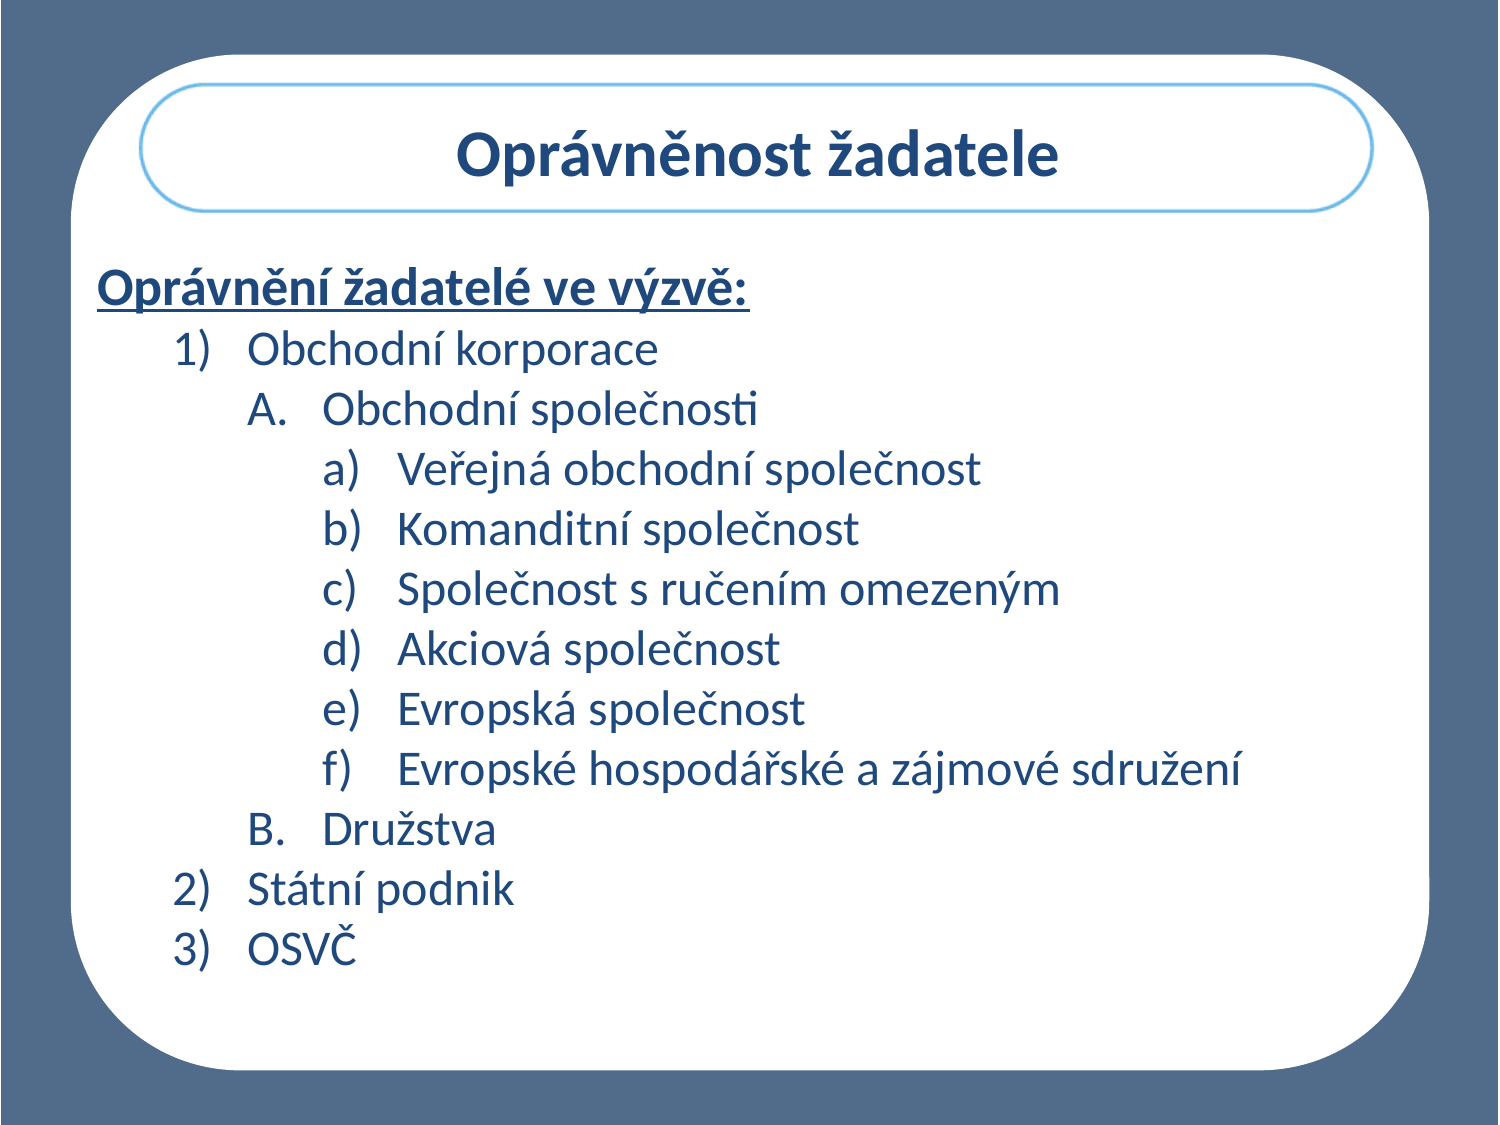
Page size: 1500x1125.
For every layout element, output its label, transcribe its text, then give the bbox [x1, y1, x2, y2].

text_box Oprávnění žadatelé ve výzvě: Obchodní korporace Obchodní společnosti Veřejná obchodní společnost Komanditní společnost Společnost s ručením omezeným Akciová společnost Evropská společnost Evropské hospodářské a zájmové sdružení Družstva Státní podnik OSVČ [82, 252, 1430, 1125]
picture [1, 0, 1498, 1125]
